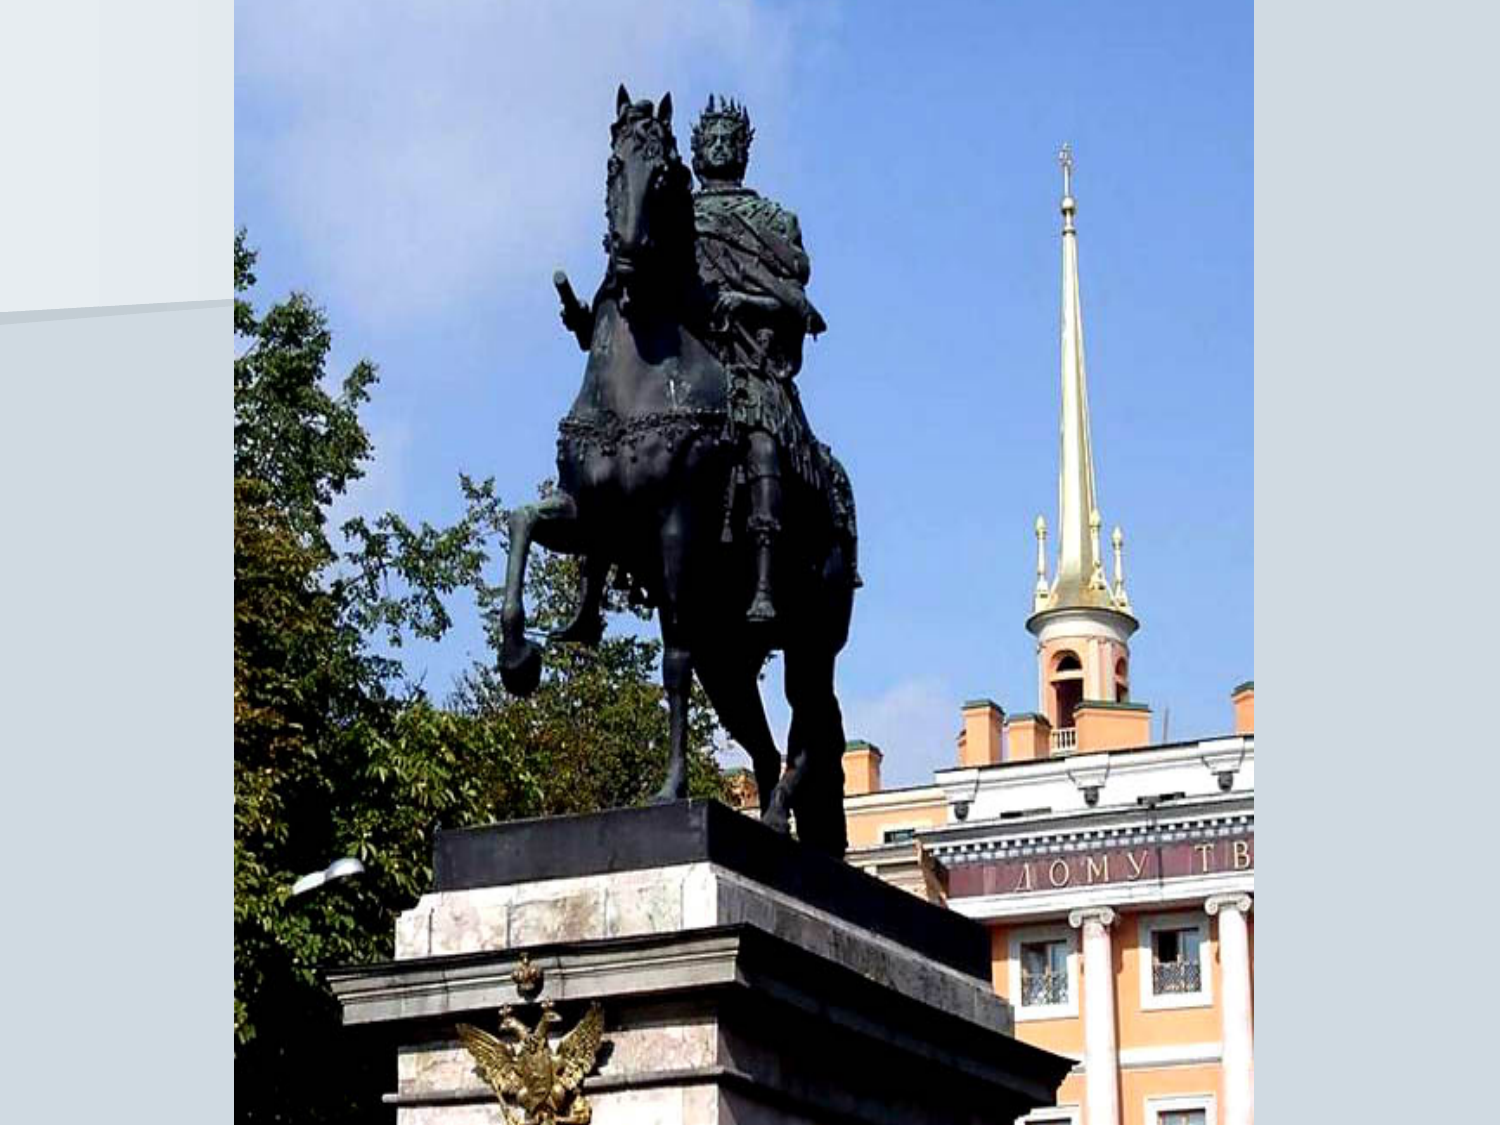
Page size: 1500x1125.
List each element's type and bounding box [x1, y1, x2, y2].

list [234, 0, 1255, 1125]
